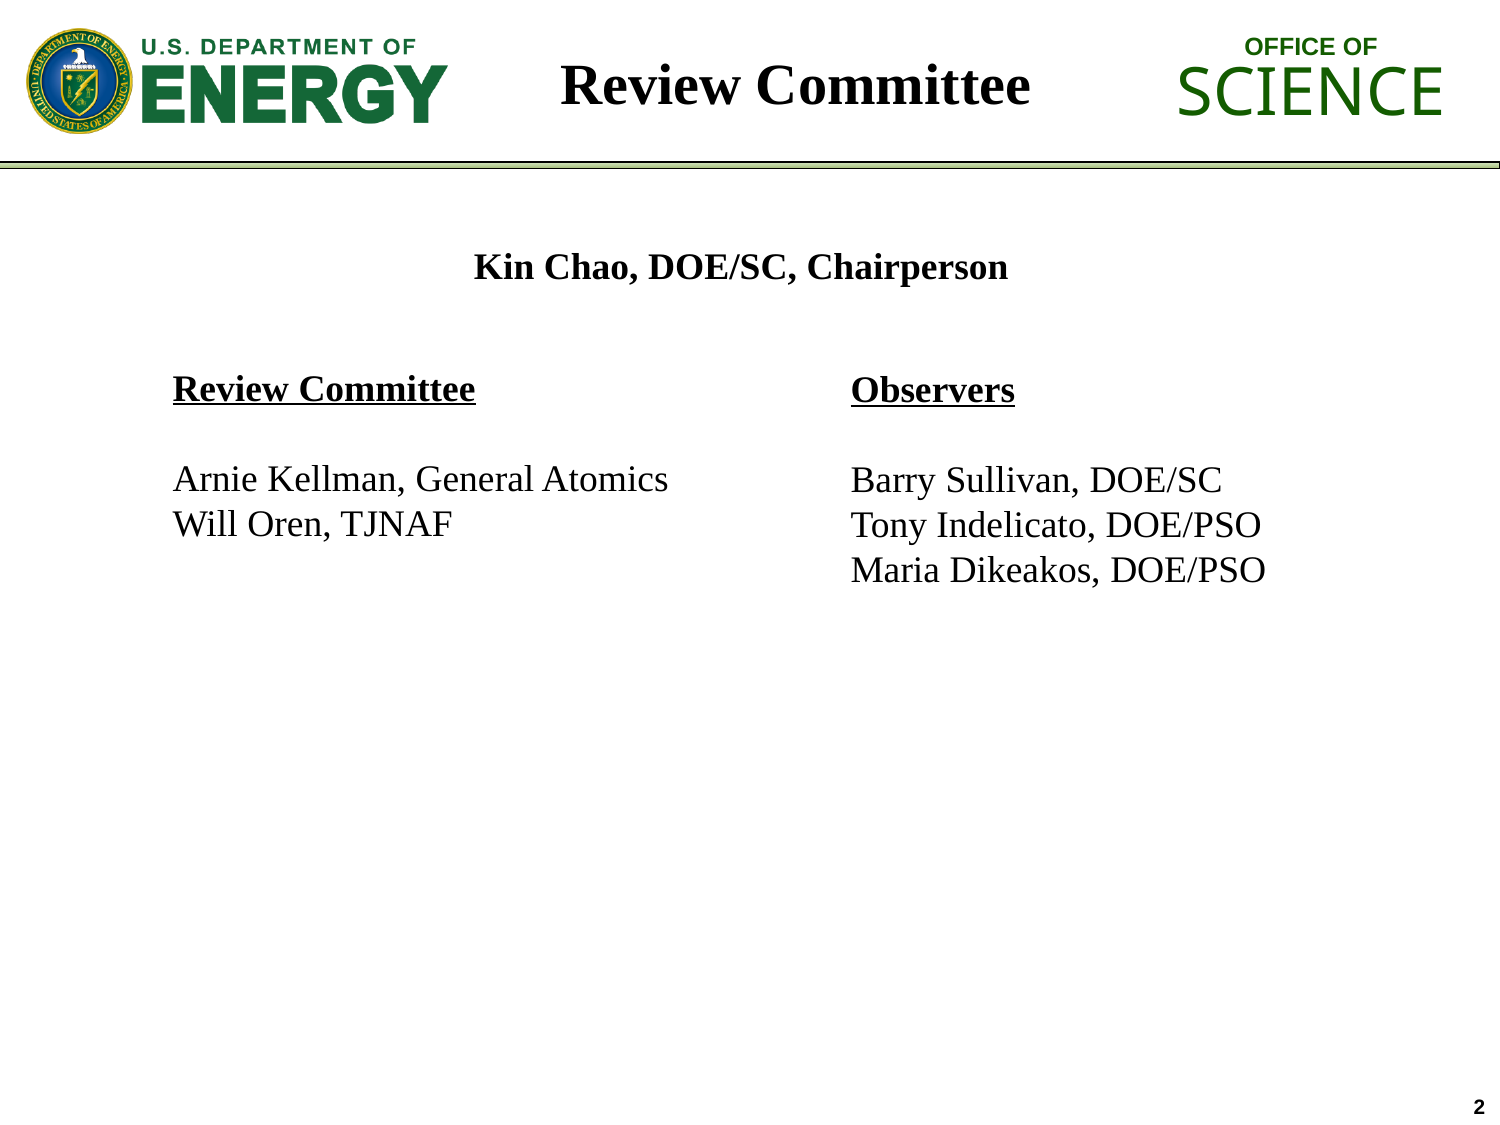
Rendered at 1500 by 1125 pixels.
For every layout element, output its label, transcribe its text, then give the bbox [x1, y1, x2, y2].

text_box Kin Chao, DOE/SC, Chairperson [309, 234, 1174, 295]
picture [26, 28, 444, 134]
title Review Committee [444, 27, 1148, 136]
text_box Observers Barry Sullivan, DOE/SC Tony Indelicato, DOE/PSO Maria Dikeakos, DOE/PSO [835, 357, 1397, 598]
slide_number 2 [1437, 1085, 1500, 1125]
text_box Review Committee Arnie Kellman, General Atomics Will Oren, TJNAF [157, 356, 719, 641]
